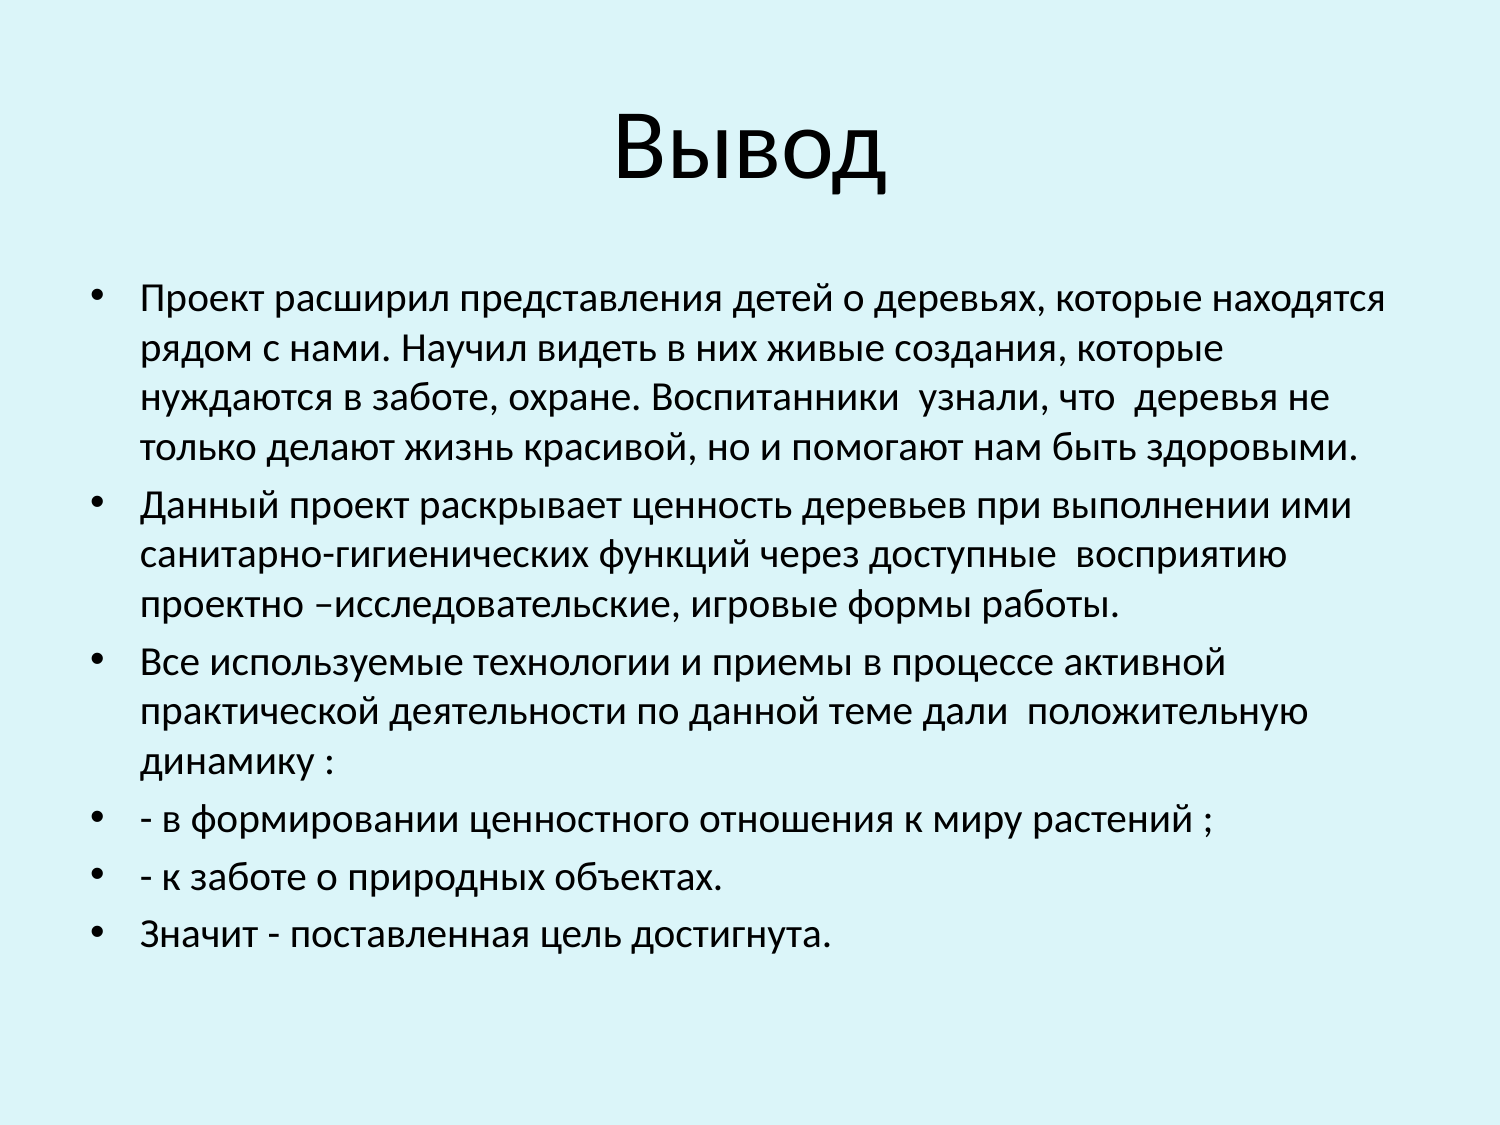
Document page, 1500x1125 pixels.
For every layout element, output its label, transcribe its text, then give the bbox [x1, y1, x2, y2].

list Проект расширил представления детей о деревьях, которые находятся рядом с нами. Научил видеть в них живые создания, которые нуждаются в заботе, охране. Воспитанники узнали, что деревья не только делают жизнь красивой, но и помогают нам быть здоровыми. Данный проект раскрывает ценность деревьев при выполнении ими санитарно-гигиенических функций через доступные восприятию проектно –исследовательские, игровые формы работы. Все используемые технологии и приемы в процессе активной практической деятельности по данной теме дали положительную динамику : - в формировании ценностного отношения к миру растений ; - к заботе о природных объектах. Значит - поставленная цель достигнута. [75, 262, 1425, 1005]
title Вывод [75, 45, 1425, 233]
